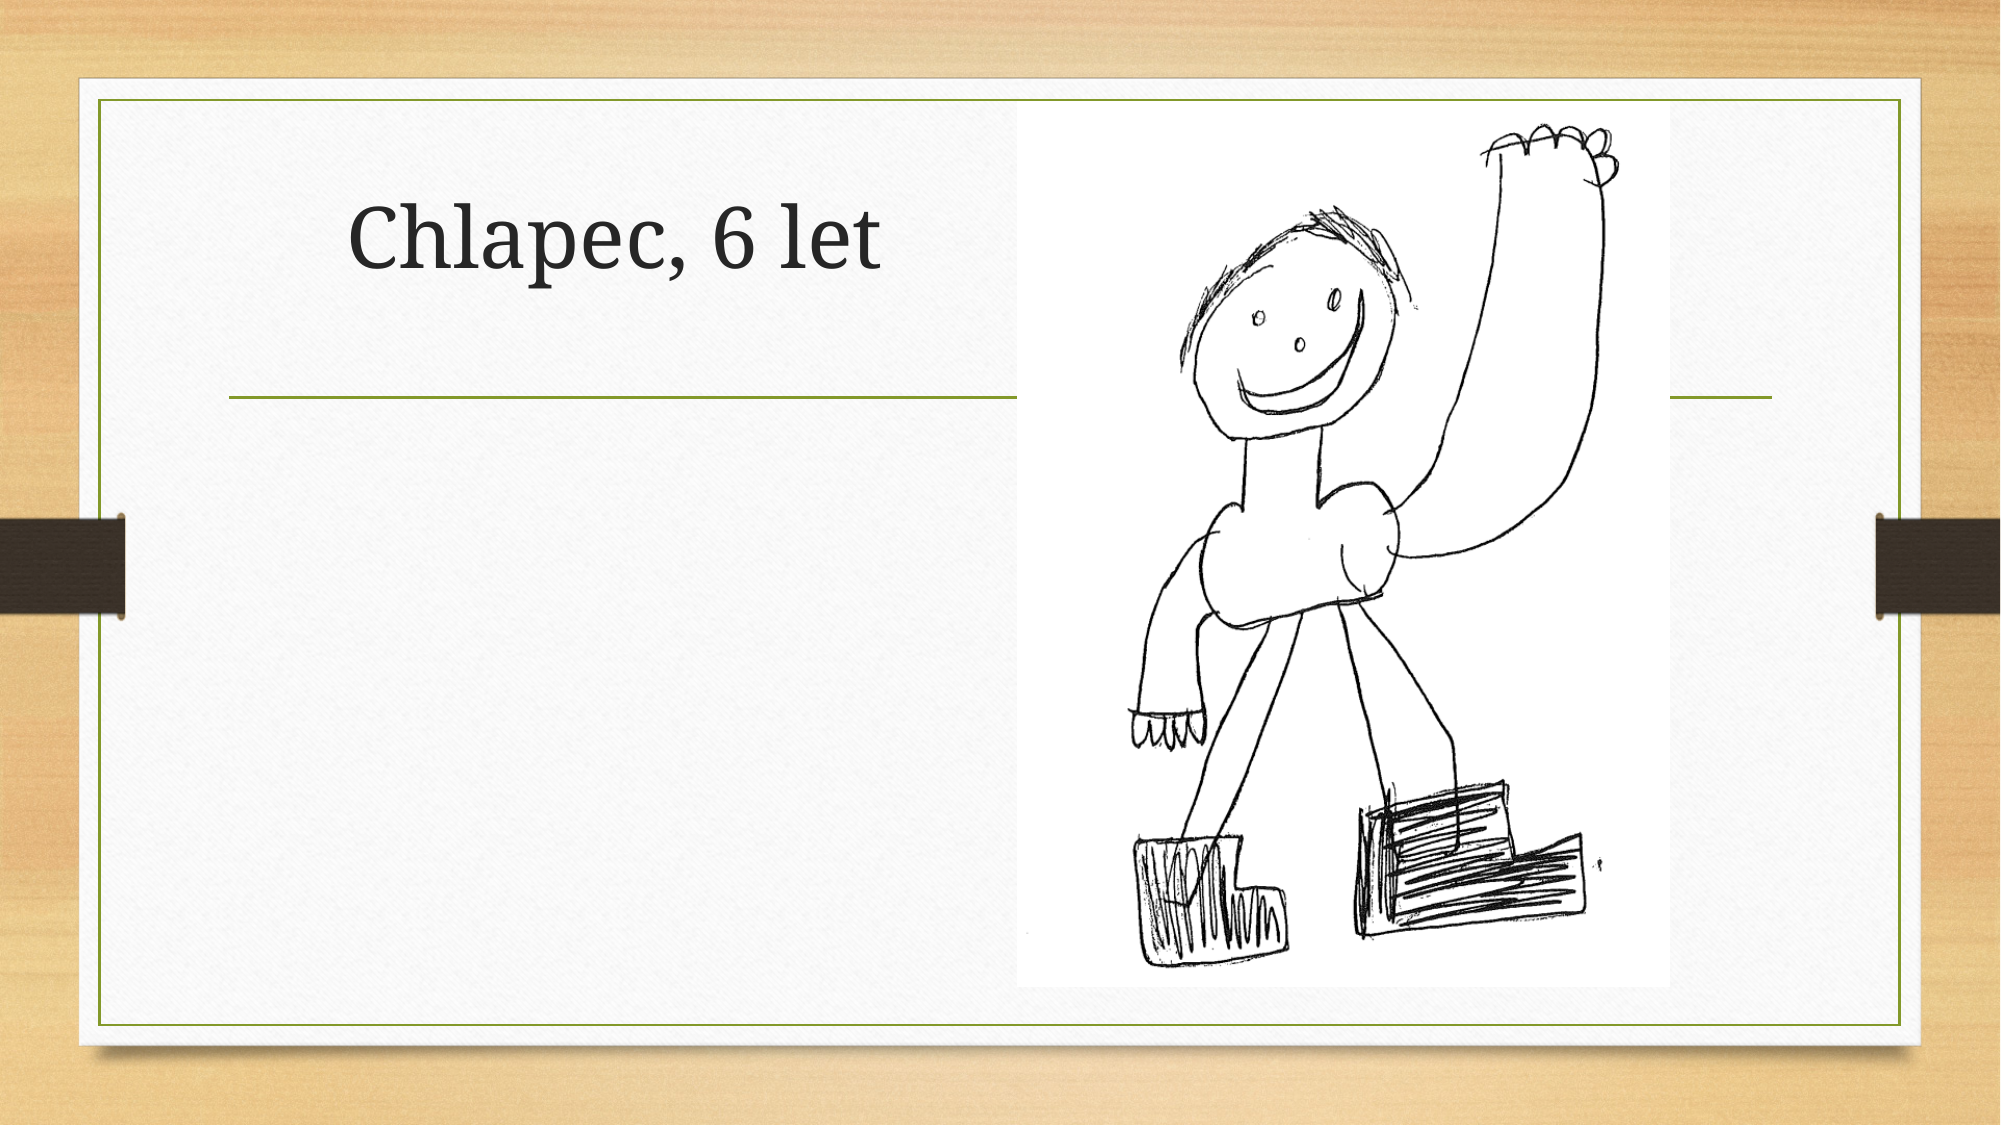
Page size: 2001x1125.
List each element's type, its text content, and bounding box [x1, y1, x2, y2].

picture [0, 0, 2001, 1125]
title Chlapec, 6 let [108, 175, 1017, 294]
